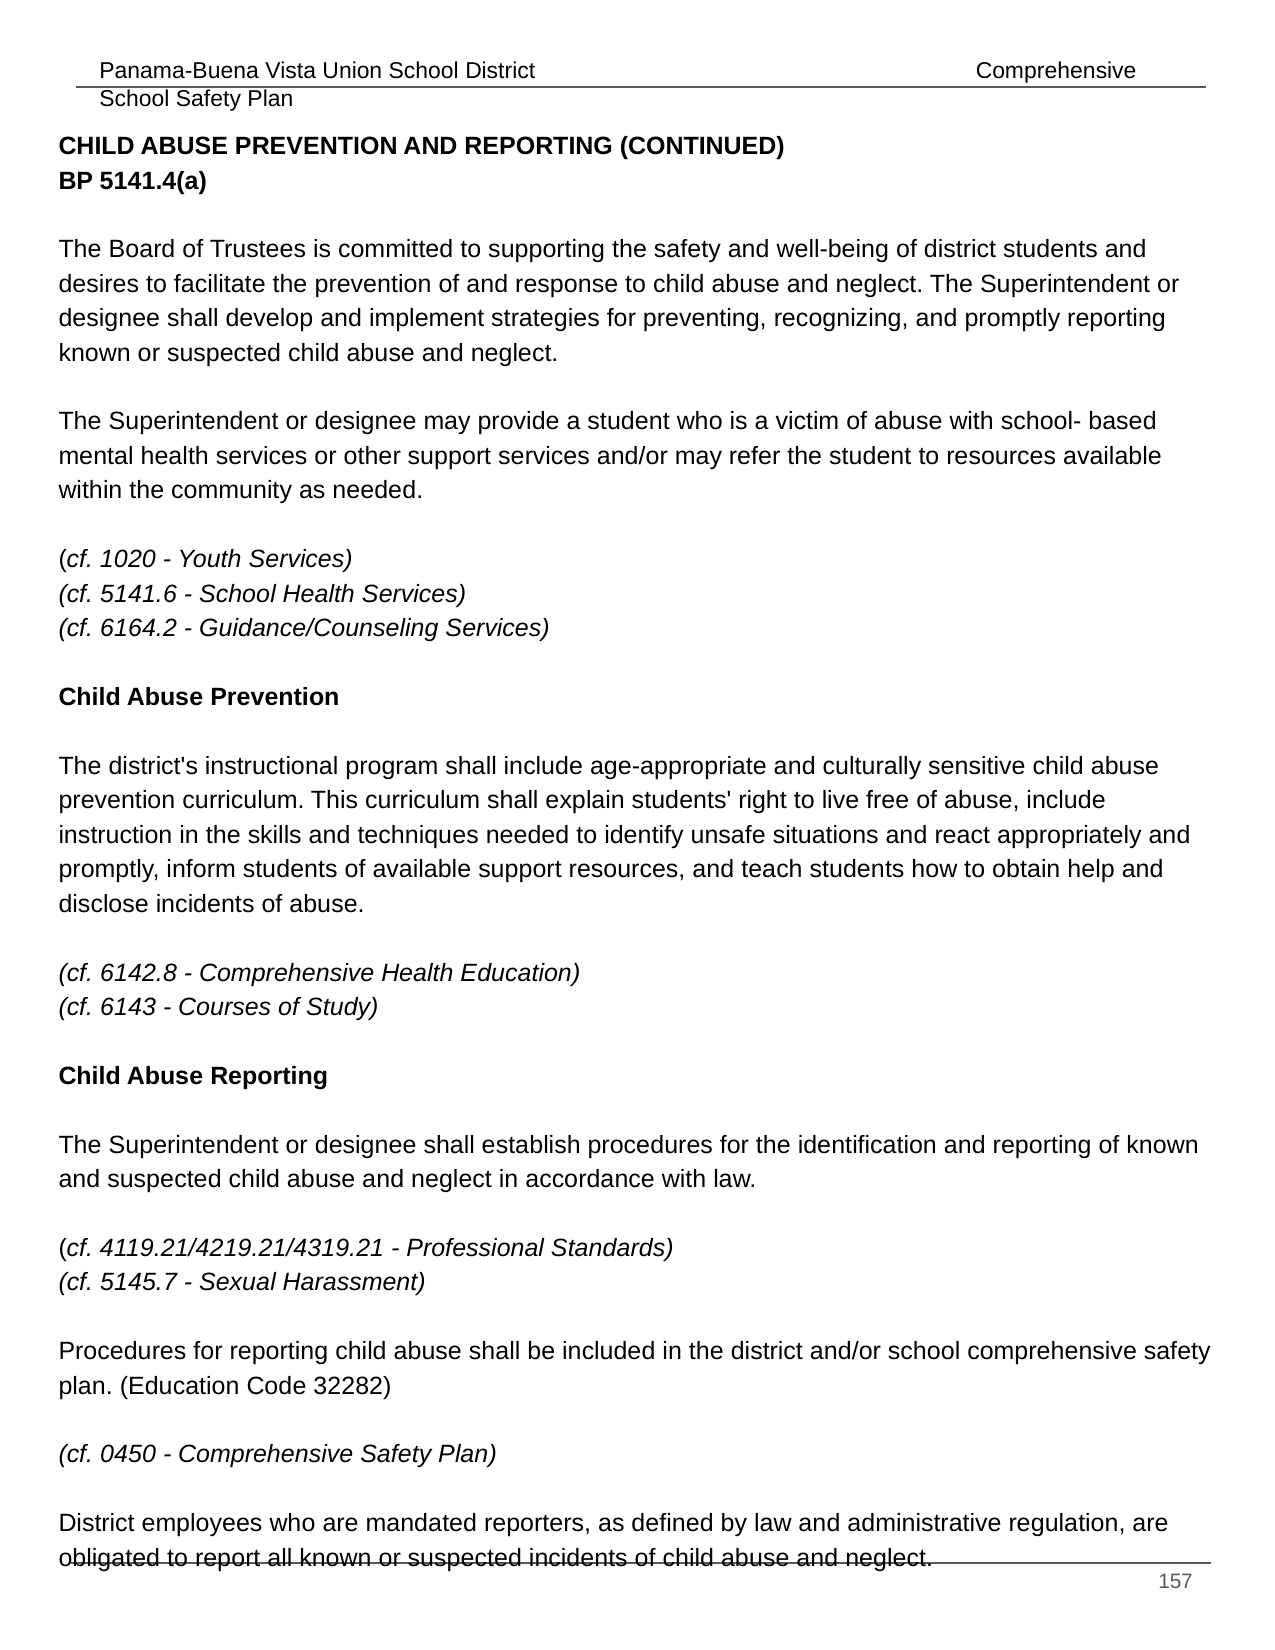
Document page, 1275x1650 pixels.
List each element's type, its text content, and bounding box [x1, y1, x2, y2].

list CHILD ABUSE PREVENTION AND REPORTING (CONTINUED) BP 5141.4(a) The Board of Trustees is committed to supporting the safety and well-being of district students and desires to facilitate the prevention of and response to child abuse and neglect. The Superintendent or designee shall develop and implement strategies for preventing, recognizing, and promptly reporting known or suspected child abuse and neglect. The Superintendent or designee may provide a student who is a victim of abuse with school- based mental health services or other support services and/or may refer the student to resources available within the community as needed. (cf. 1020 - Youth Services) (cf. 5141.6 - School Health Services) (cf. 6164.2 - Guidance/Counseling Services) Child Abuse Prevention The district's instructional program shall include age-appropriate and culturally sensitive child abuse prevention curriculum. This curriculum shall explain students' right to live free of abuse, include instruction in the skills and techniques needed to identify unsafe situations and react appropriately and promptly, inform students of available support resources, and teach students how to obtain help and disclose incidents of abuse. (cf. 6142.8 - Comprehensive Health Education) (cf. 6143 - Courses of Study) Child Abuse Reporting The Superintendent or designee shall establish procedures for the identification and reporting of known and suspected child abuse and neglect in accordance with law. (cf. 4119.21/4219.21/4319.21 - Professional Standards) (cf. 5145.7 - Sexual Harassment) Procedures for reporting child abuse shall be included in the district and/or school comprehensive safety plan. (Education Code 32282) (cf. 0450 - Comprehensive Safety Plan) District employees who are mandated reporters, as defined by law and administrative regulation, are obligated to report all known or suspected incidents of child abuse and neglect. [43, 110, 1232, 1567]
slide_number ‹#› [1131, 1552, 1208, 1623]
